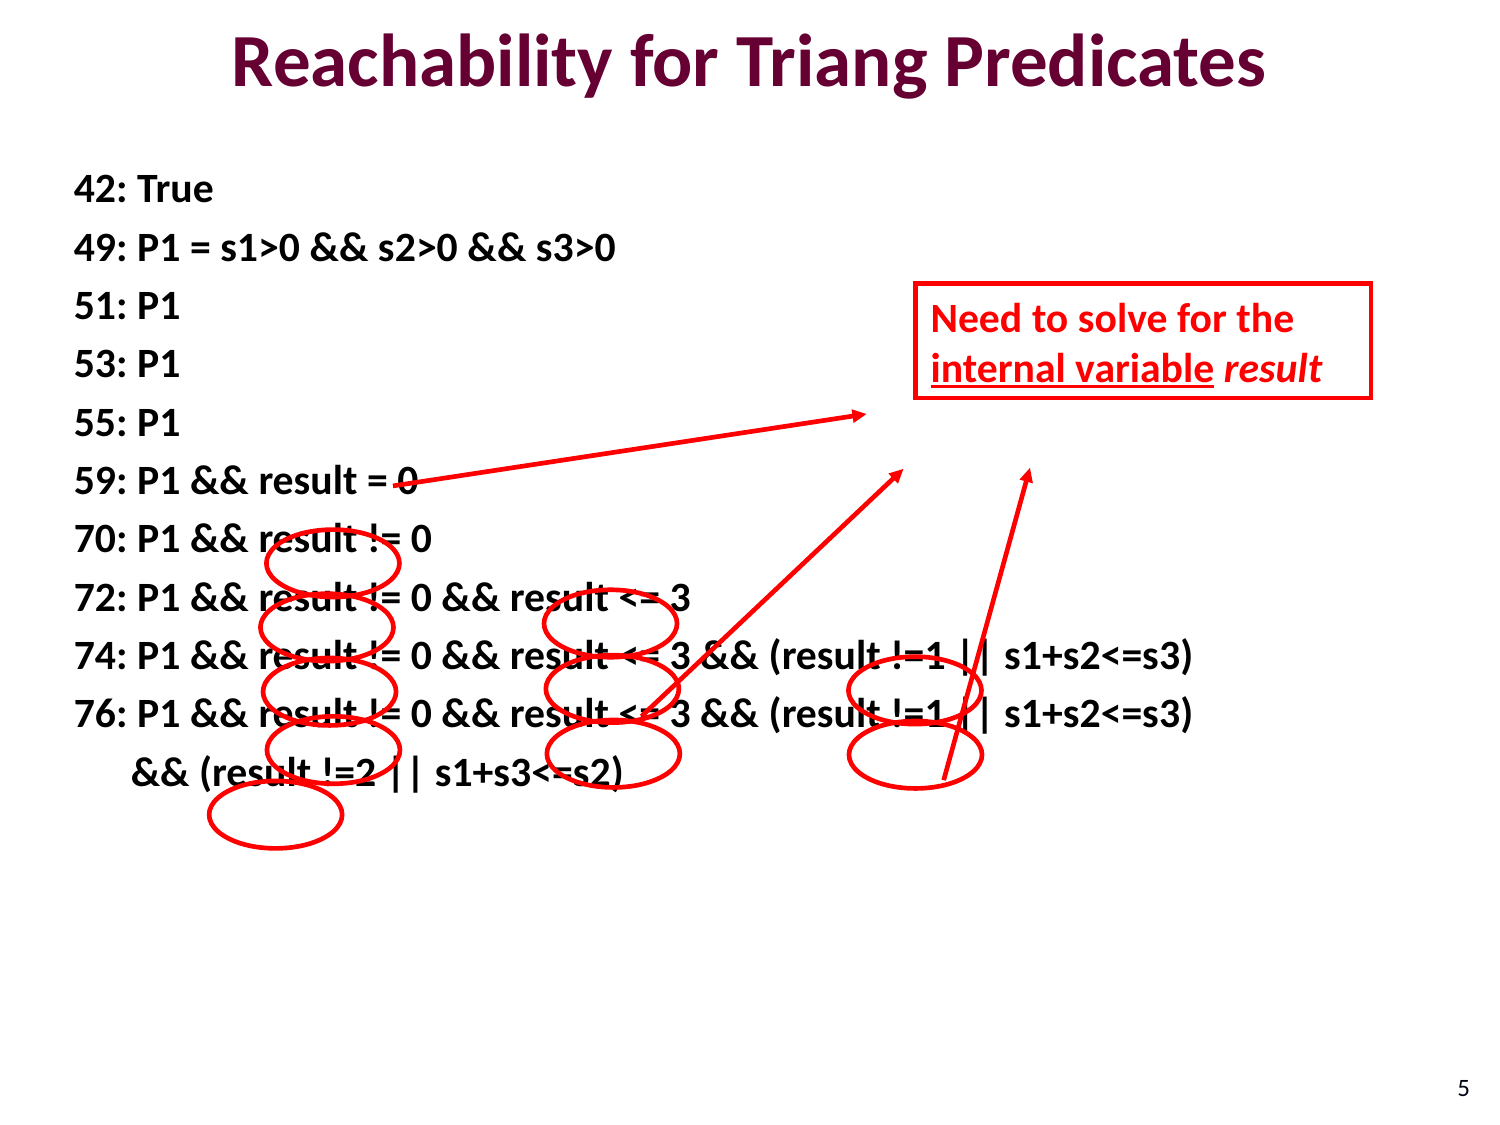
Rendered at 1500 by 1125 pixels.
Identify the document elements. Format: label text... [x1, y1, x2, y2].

text_box 42: True 49: P1 = s1>0 && s2>0 && s3>0 51: P1 53: P1 55: P1 59: P1 && result = 0 70: P1 && result != 0 72: P1 && result != 0 && result <= 3 74: P1 && result != 0 && result <= 3 && (result !=1 || s1+s2<=s3) 76: P1 && result != 0 && result <= 3 && (result !=1 || s1+s2<=s3) && (result !=2 || s1+s3<=s2) [59, 165, 1457, 802]
text_box [840, 468, 904, 528]
text_box [392, 409, 867, 487]
slide_number 5 [1172, 1048, 1486, 1110]
text_box Need to solve for the internal variable result [915, 283, 1371, 399]
text_box [987, 467, 1033, 624]
title Reachability for Triang Predicates [112, 11, 1388, 100]
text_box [208, 529, 983, 849]
